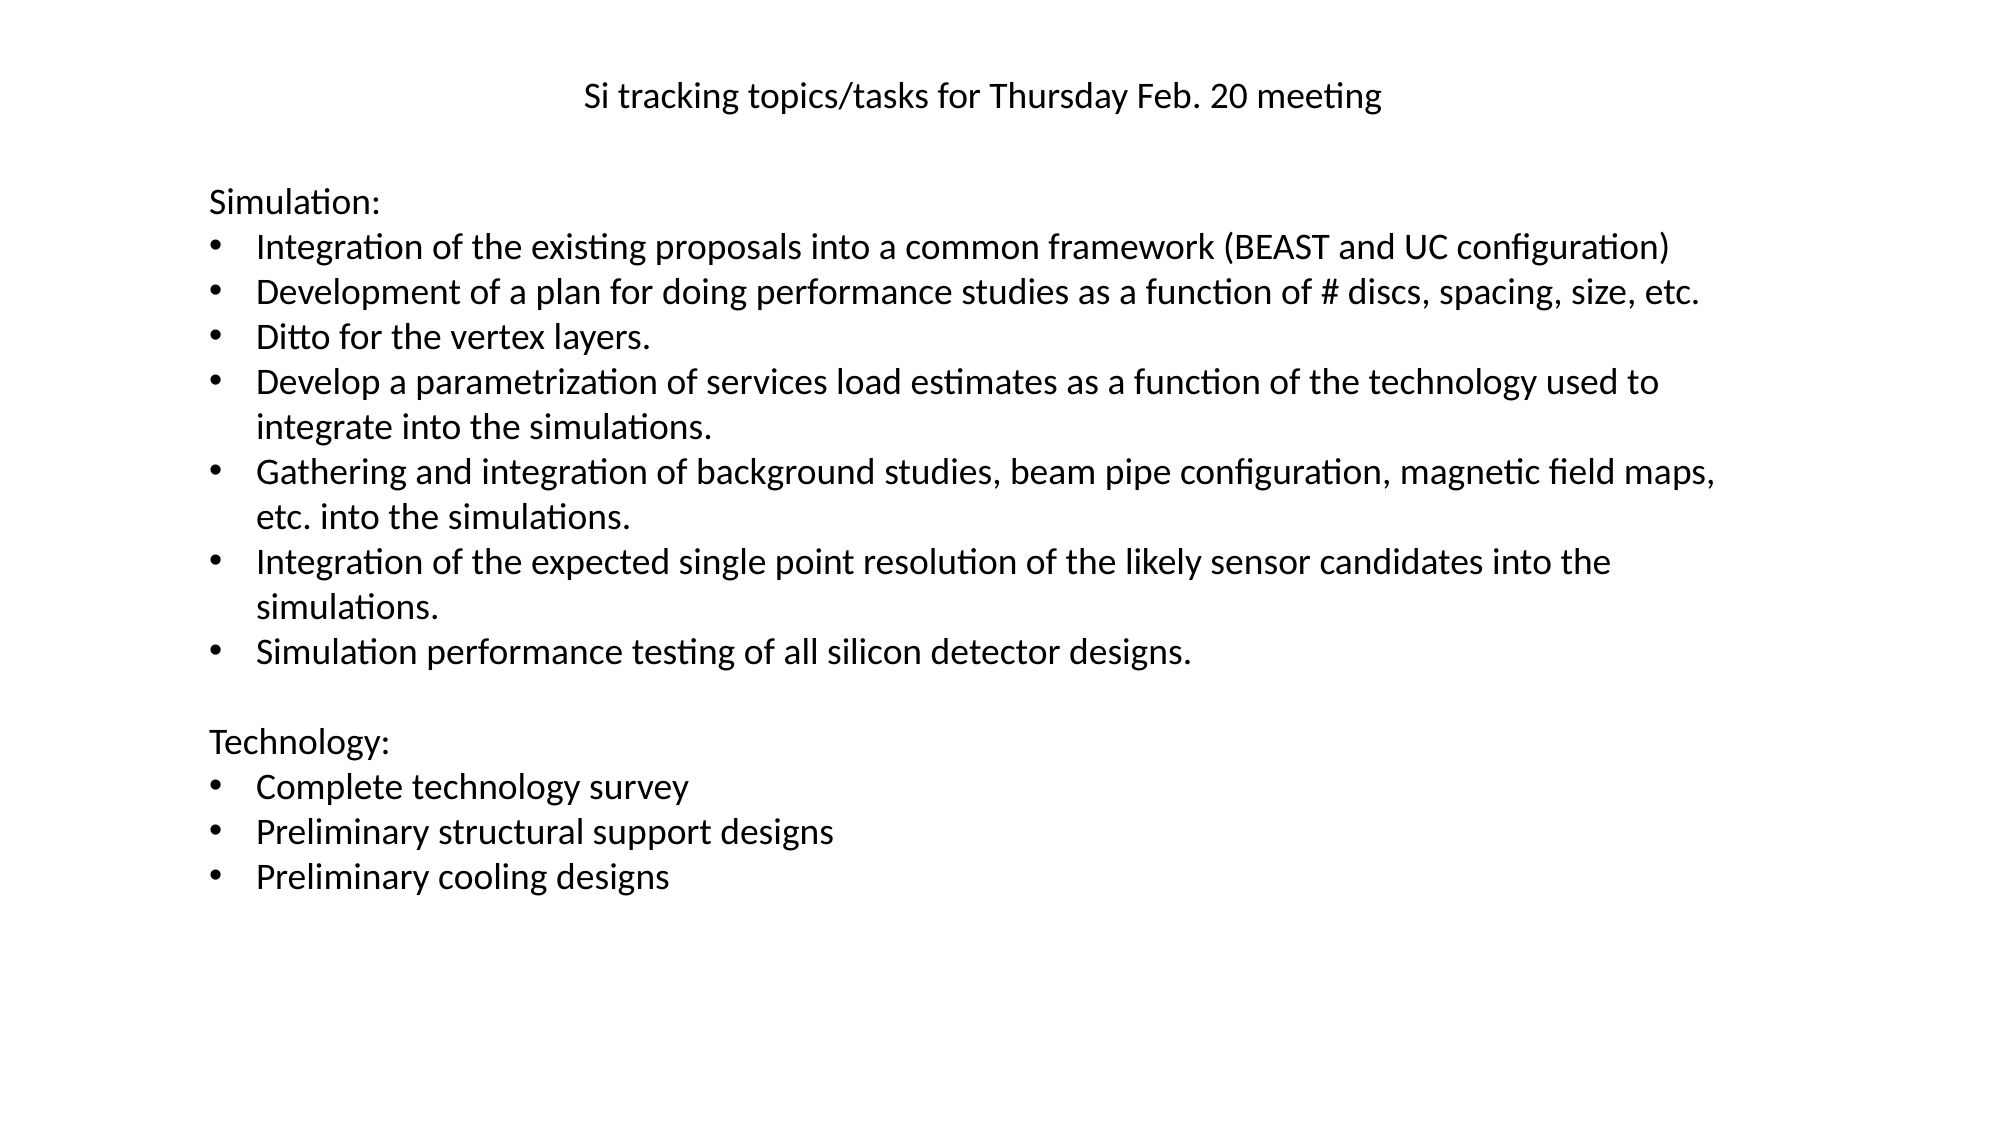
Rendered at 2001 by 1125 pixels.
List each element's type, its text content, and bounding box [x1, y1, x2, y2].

text_box Si tracking topics/tasks for Thursday Feb. 20 meeting [568, 63, 1398, 124]
text_box Simulation: Integration of the existing proposals into a common framework (BEAST and UC configuration) Development of a plan for doing performance studies as a function of # discs, spacing, size, etc. Ditto for the vertex layers. Develop a parametrization of services load estimates as a function of the technology used to integrate into the simulations. Gathering and integration of background studies, beam pipe configuration, magnetic field maps, etc. into the simulations. Integration of the expected single point resolution of the likely sensor candidates into the simulations. Simulation performance testing of all silicon detector designs. Technology: Complete technology survey Preliminary structural support designs Preliminary cooling designs [194, 169, 1773, 1085]
